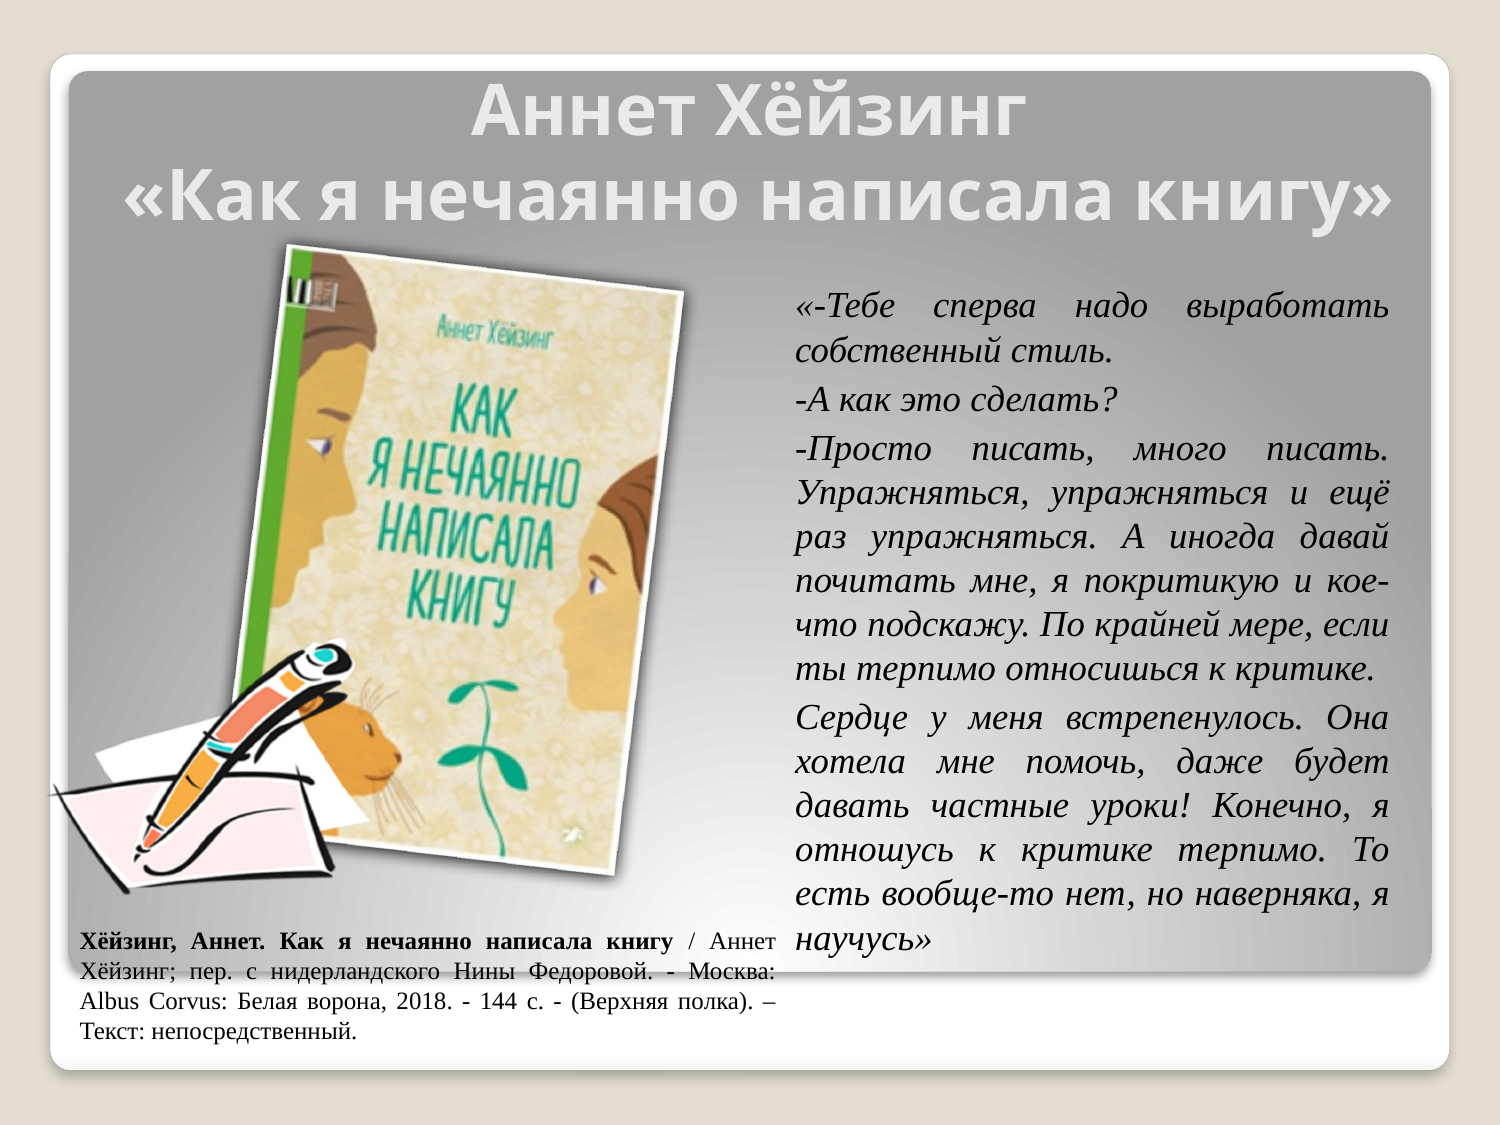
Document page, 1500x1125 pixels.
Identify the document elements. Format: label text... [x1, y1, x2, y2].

title Аннет Хёйзинг «Как я нечаянно написала книгу» [83, 54, 1434, 243]
picture [0, 245, 683, 988]
text_box Хёйзинг, Аннет. Как я нечаянно написала книгу / Аннет Хёйзинг; пер. с нидерландского Нины Федоровой. - Москва: Albus Corvus: Белая ворона, 2018. - 144 с. - (Верхняя полка). – Текст: непосредственный. [64, 917, 792, 1052]
list «-Тебе сперва надо выработать собственный стиль. -А как это сделать? -Просто писать, много писать. Упражняться, упражняться и ещё раз упражняться. А иногда давай почитать мне, я покритикую и кое-что подскажу. По крайней мере, если ты терпимо относишься к критике. Сердце у меня встрепенулось. Она хотела мне помочь, даже будет давать частные уроки! Конечно, я отношусь к критике терпимо. То есть вообще-то нет, но наверняка, я научусь» [765, 266, 1405, 1009]
